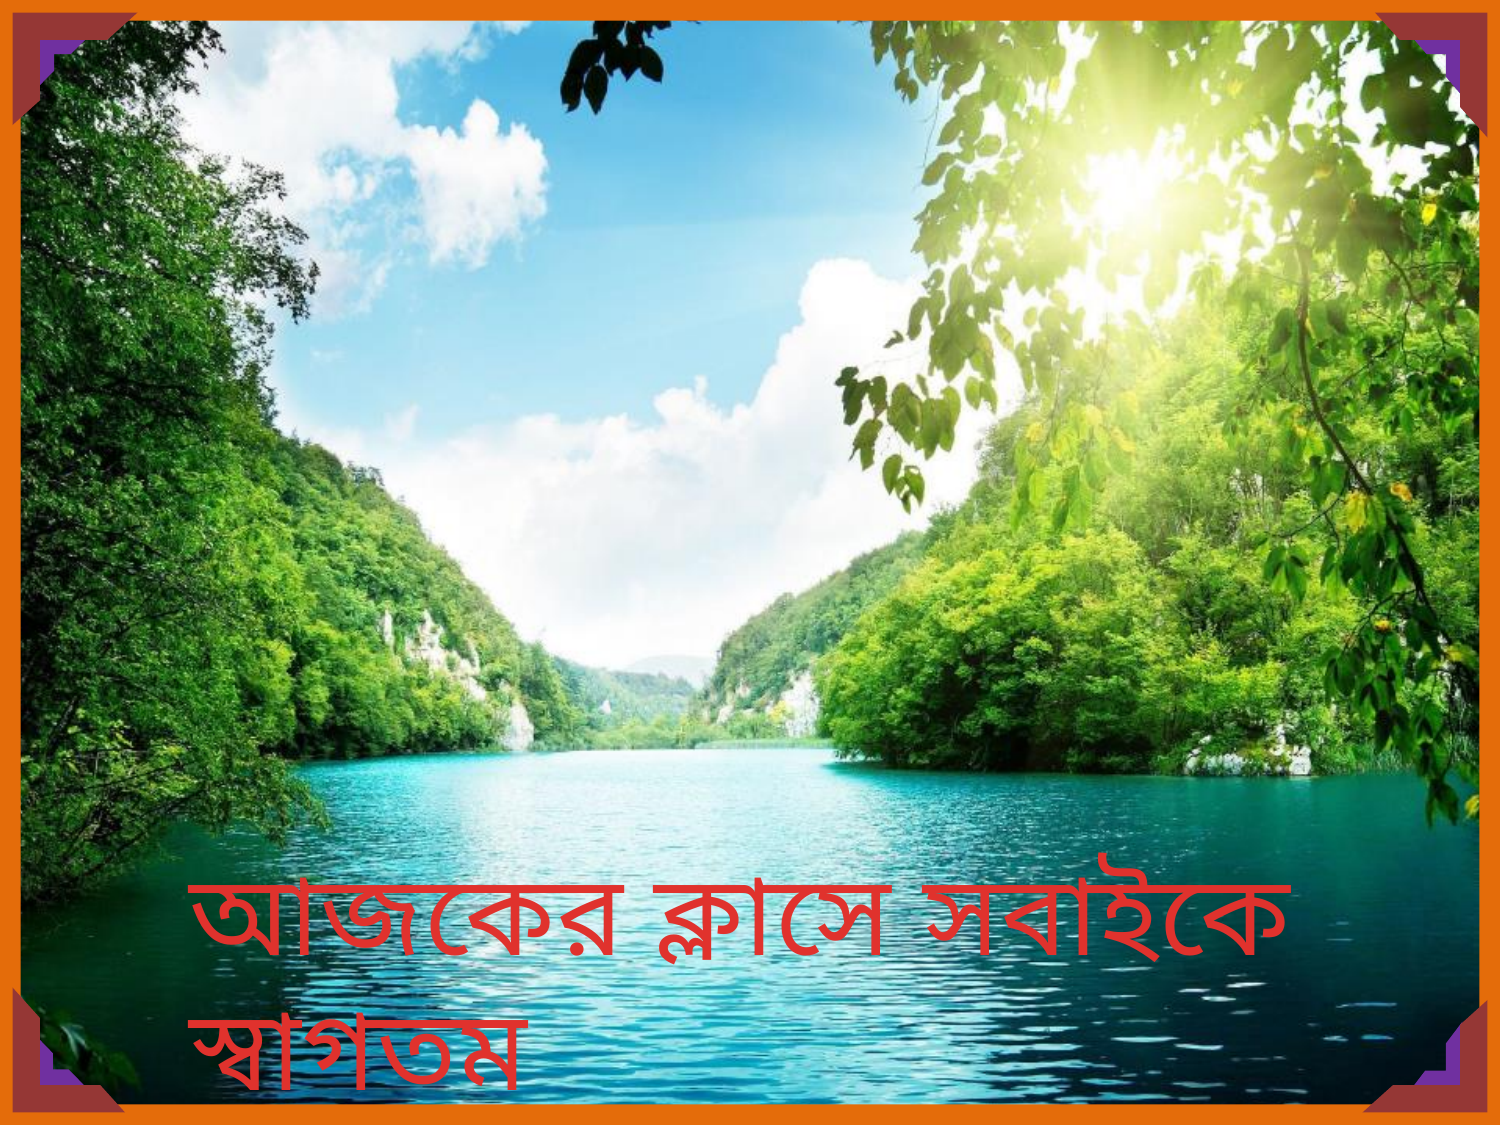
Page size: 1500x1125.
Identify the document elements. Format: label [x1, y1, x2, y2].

text_box [0, 0, 1500, 1125]
